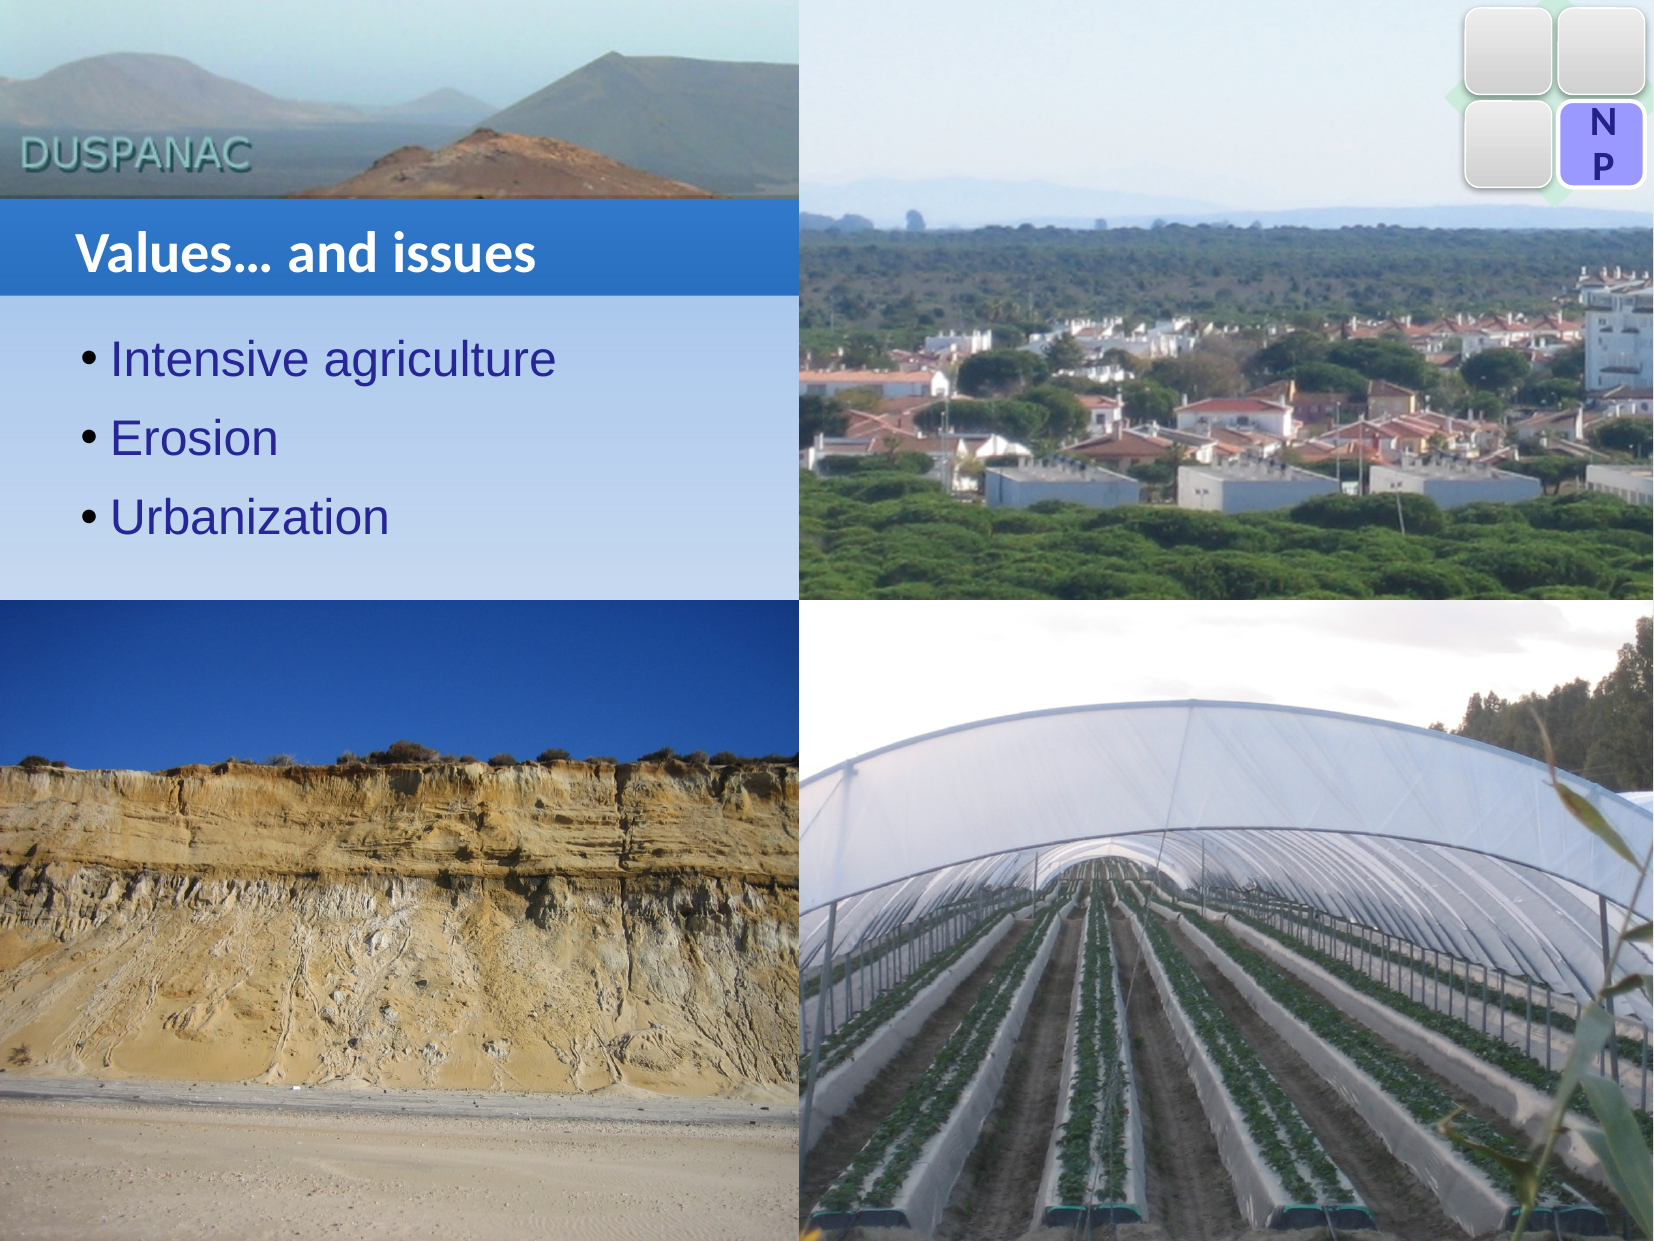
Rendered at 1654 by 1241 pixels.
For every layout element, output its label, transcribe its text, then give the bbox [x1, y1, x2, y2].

title Values… and issues [75, 159, 794, 324]
text_box Intensive agriculture Erosion Urbanization [0, 324, 794, 599]
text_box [1440, 0, 1654, 209]
picture [0, 0, 1654, 1241]
